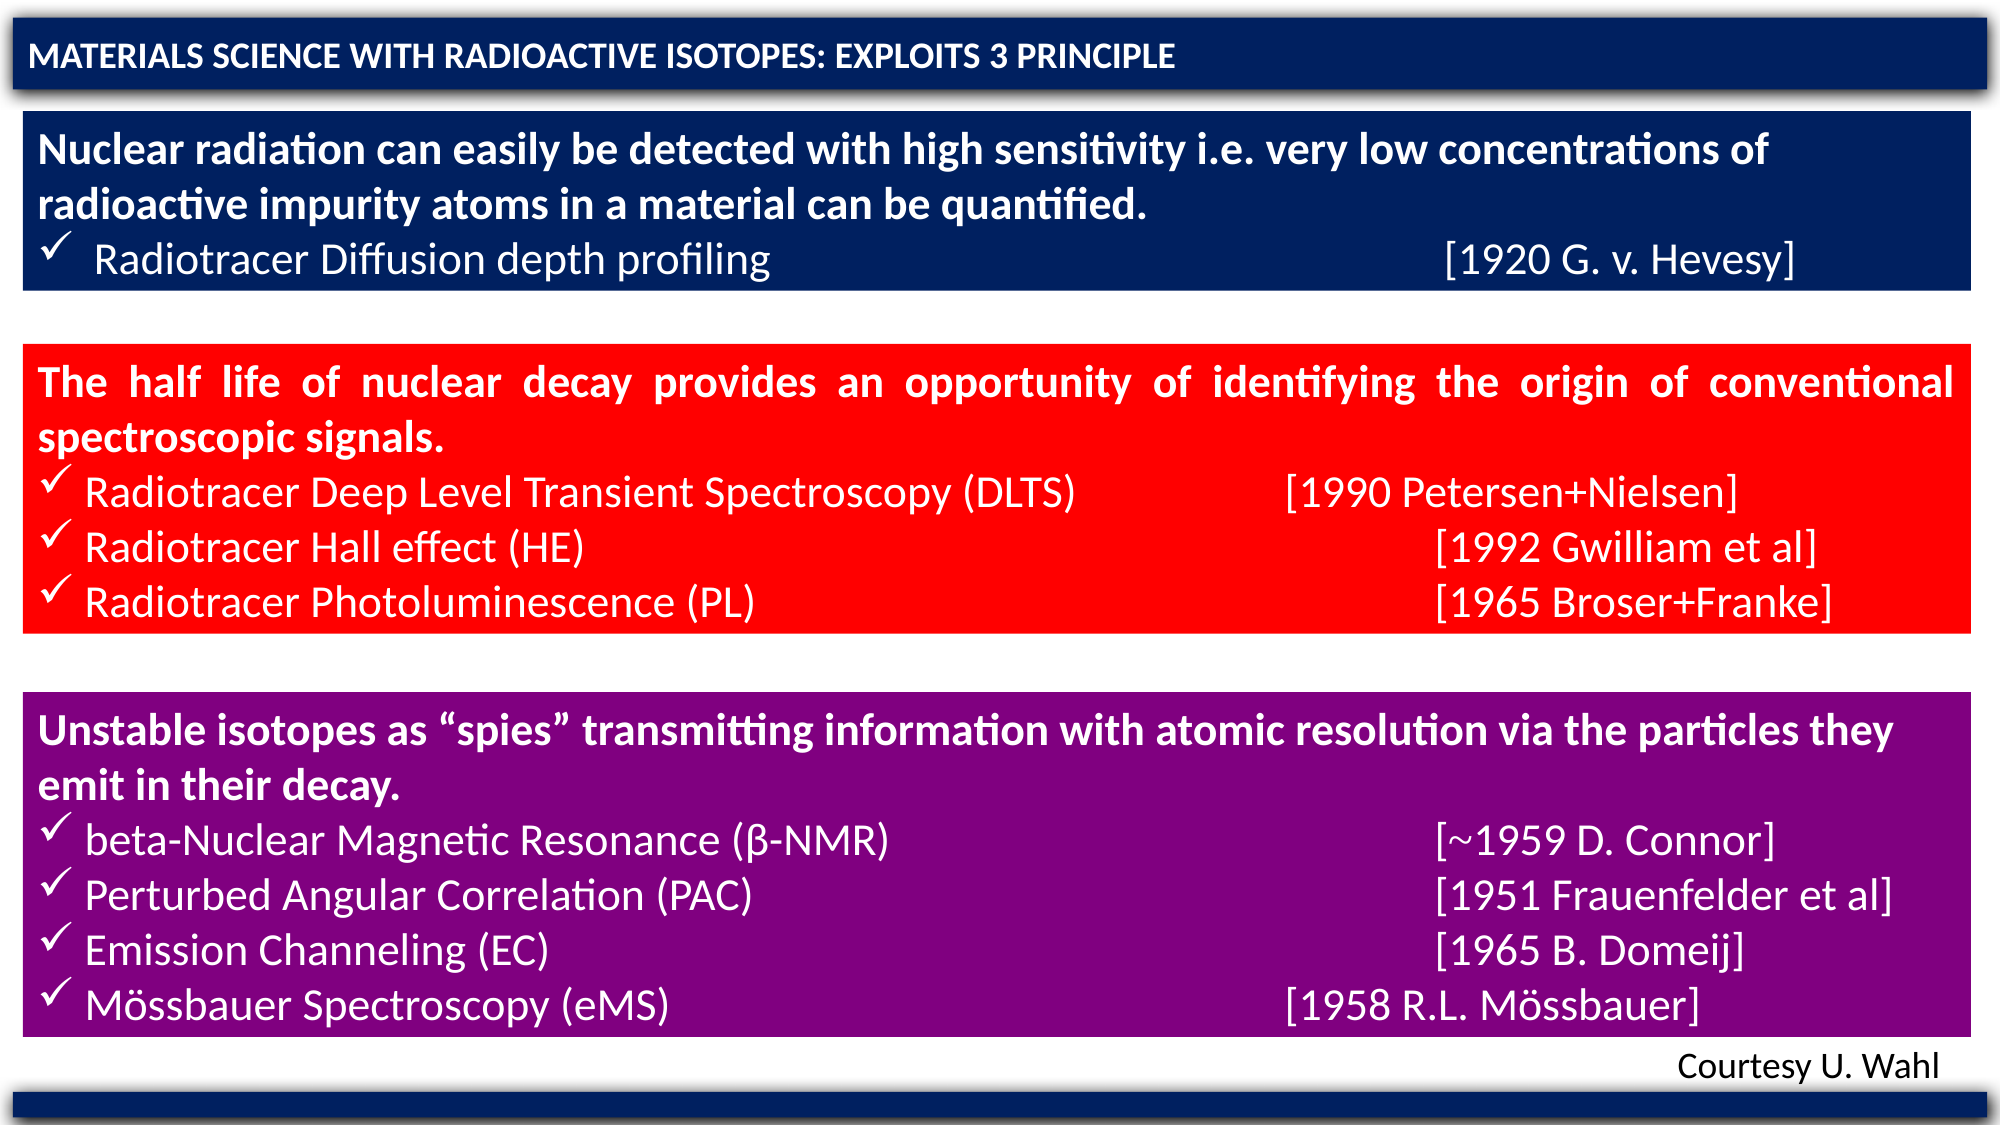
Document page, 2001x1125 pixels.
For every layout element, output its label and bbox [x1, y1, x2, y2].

text_box [12, 17, 1988, 1118]
